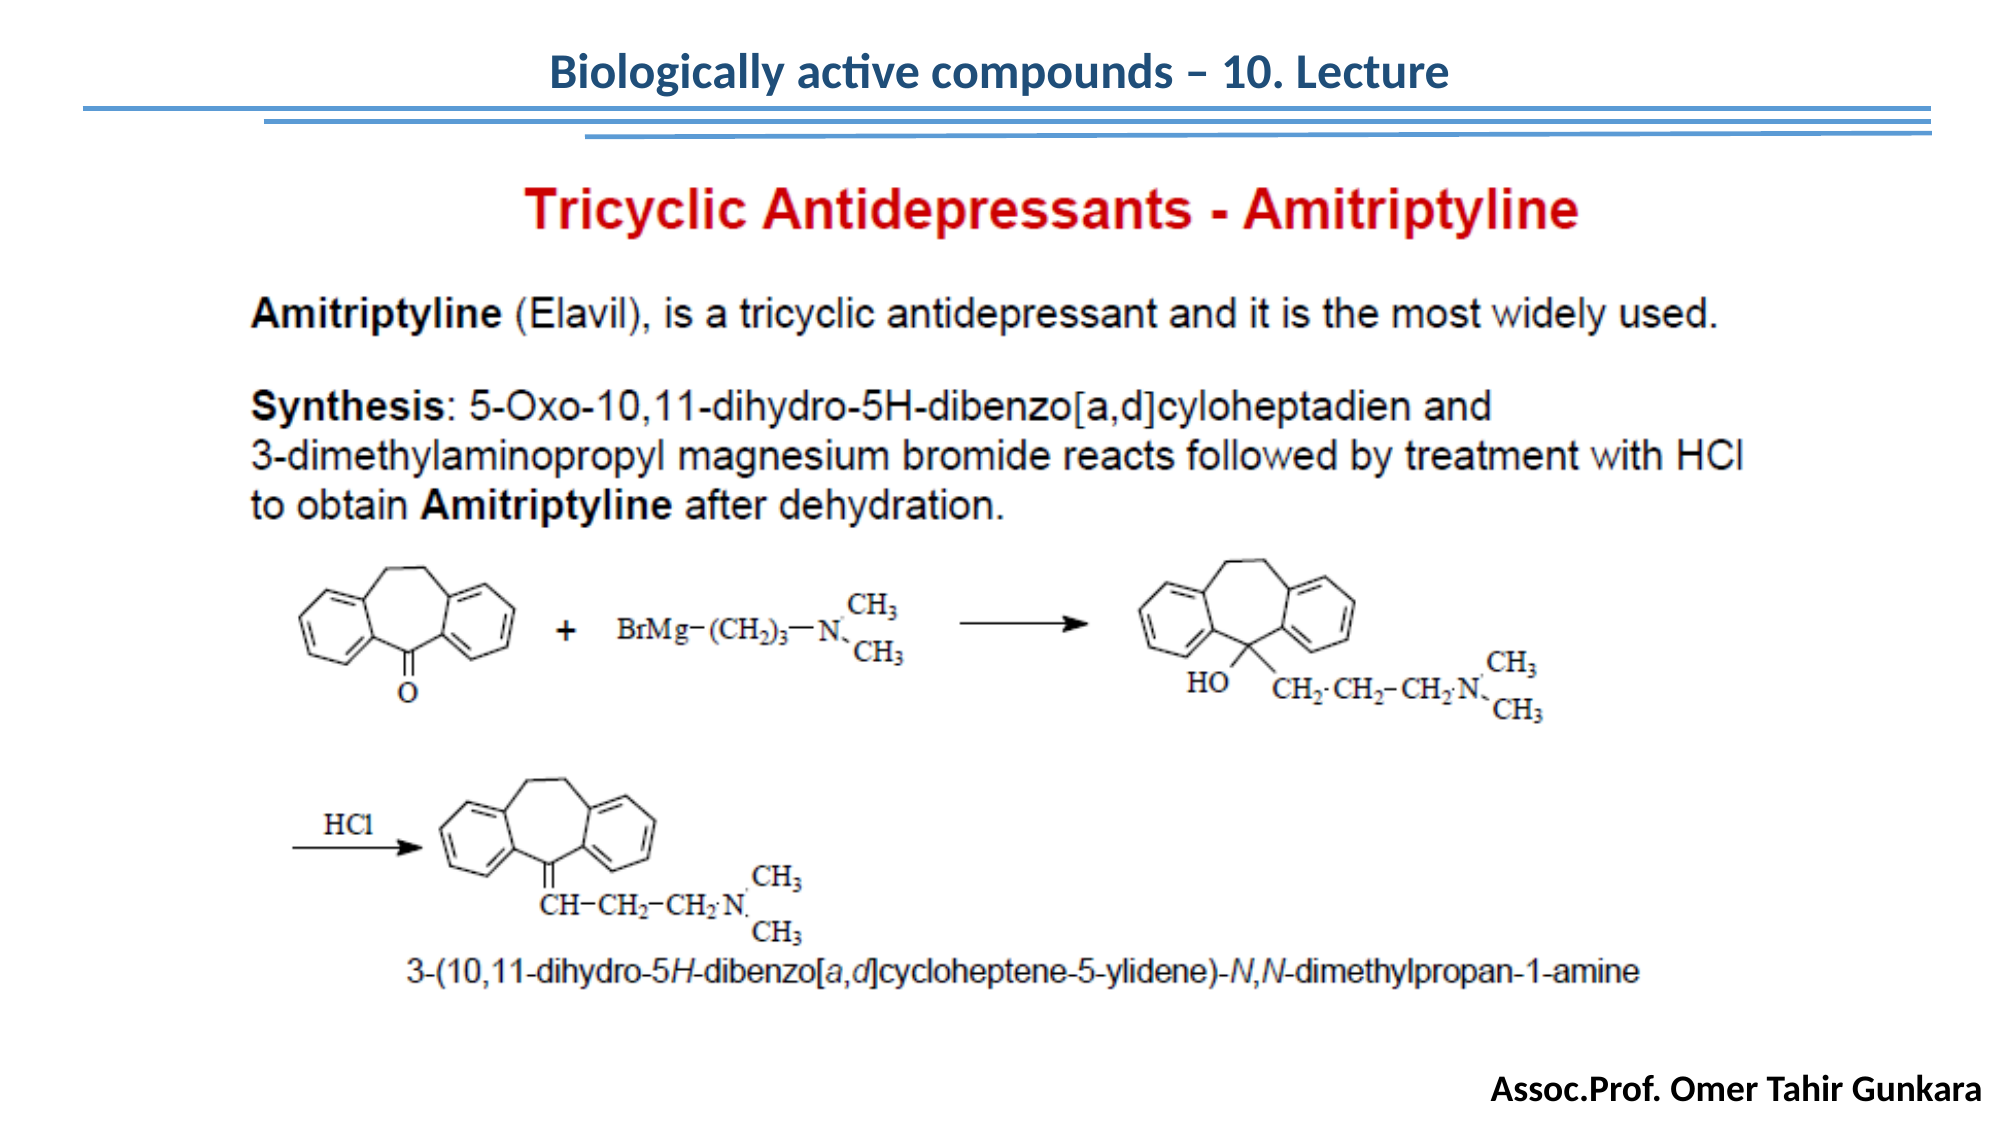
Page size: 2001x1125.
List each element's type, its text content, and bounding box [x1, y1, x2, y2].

text_box Assoc.Prof. Omer Tahir Gunkara [1475, 1056, 1999, 1116]
text_box Biologically active compounds – 10. Lecture [249, 37, 1750, 108]
picture [229, 179, 1751, 1001]
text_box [584, 133, 1932, 137]
